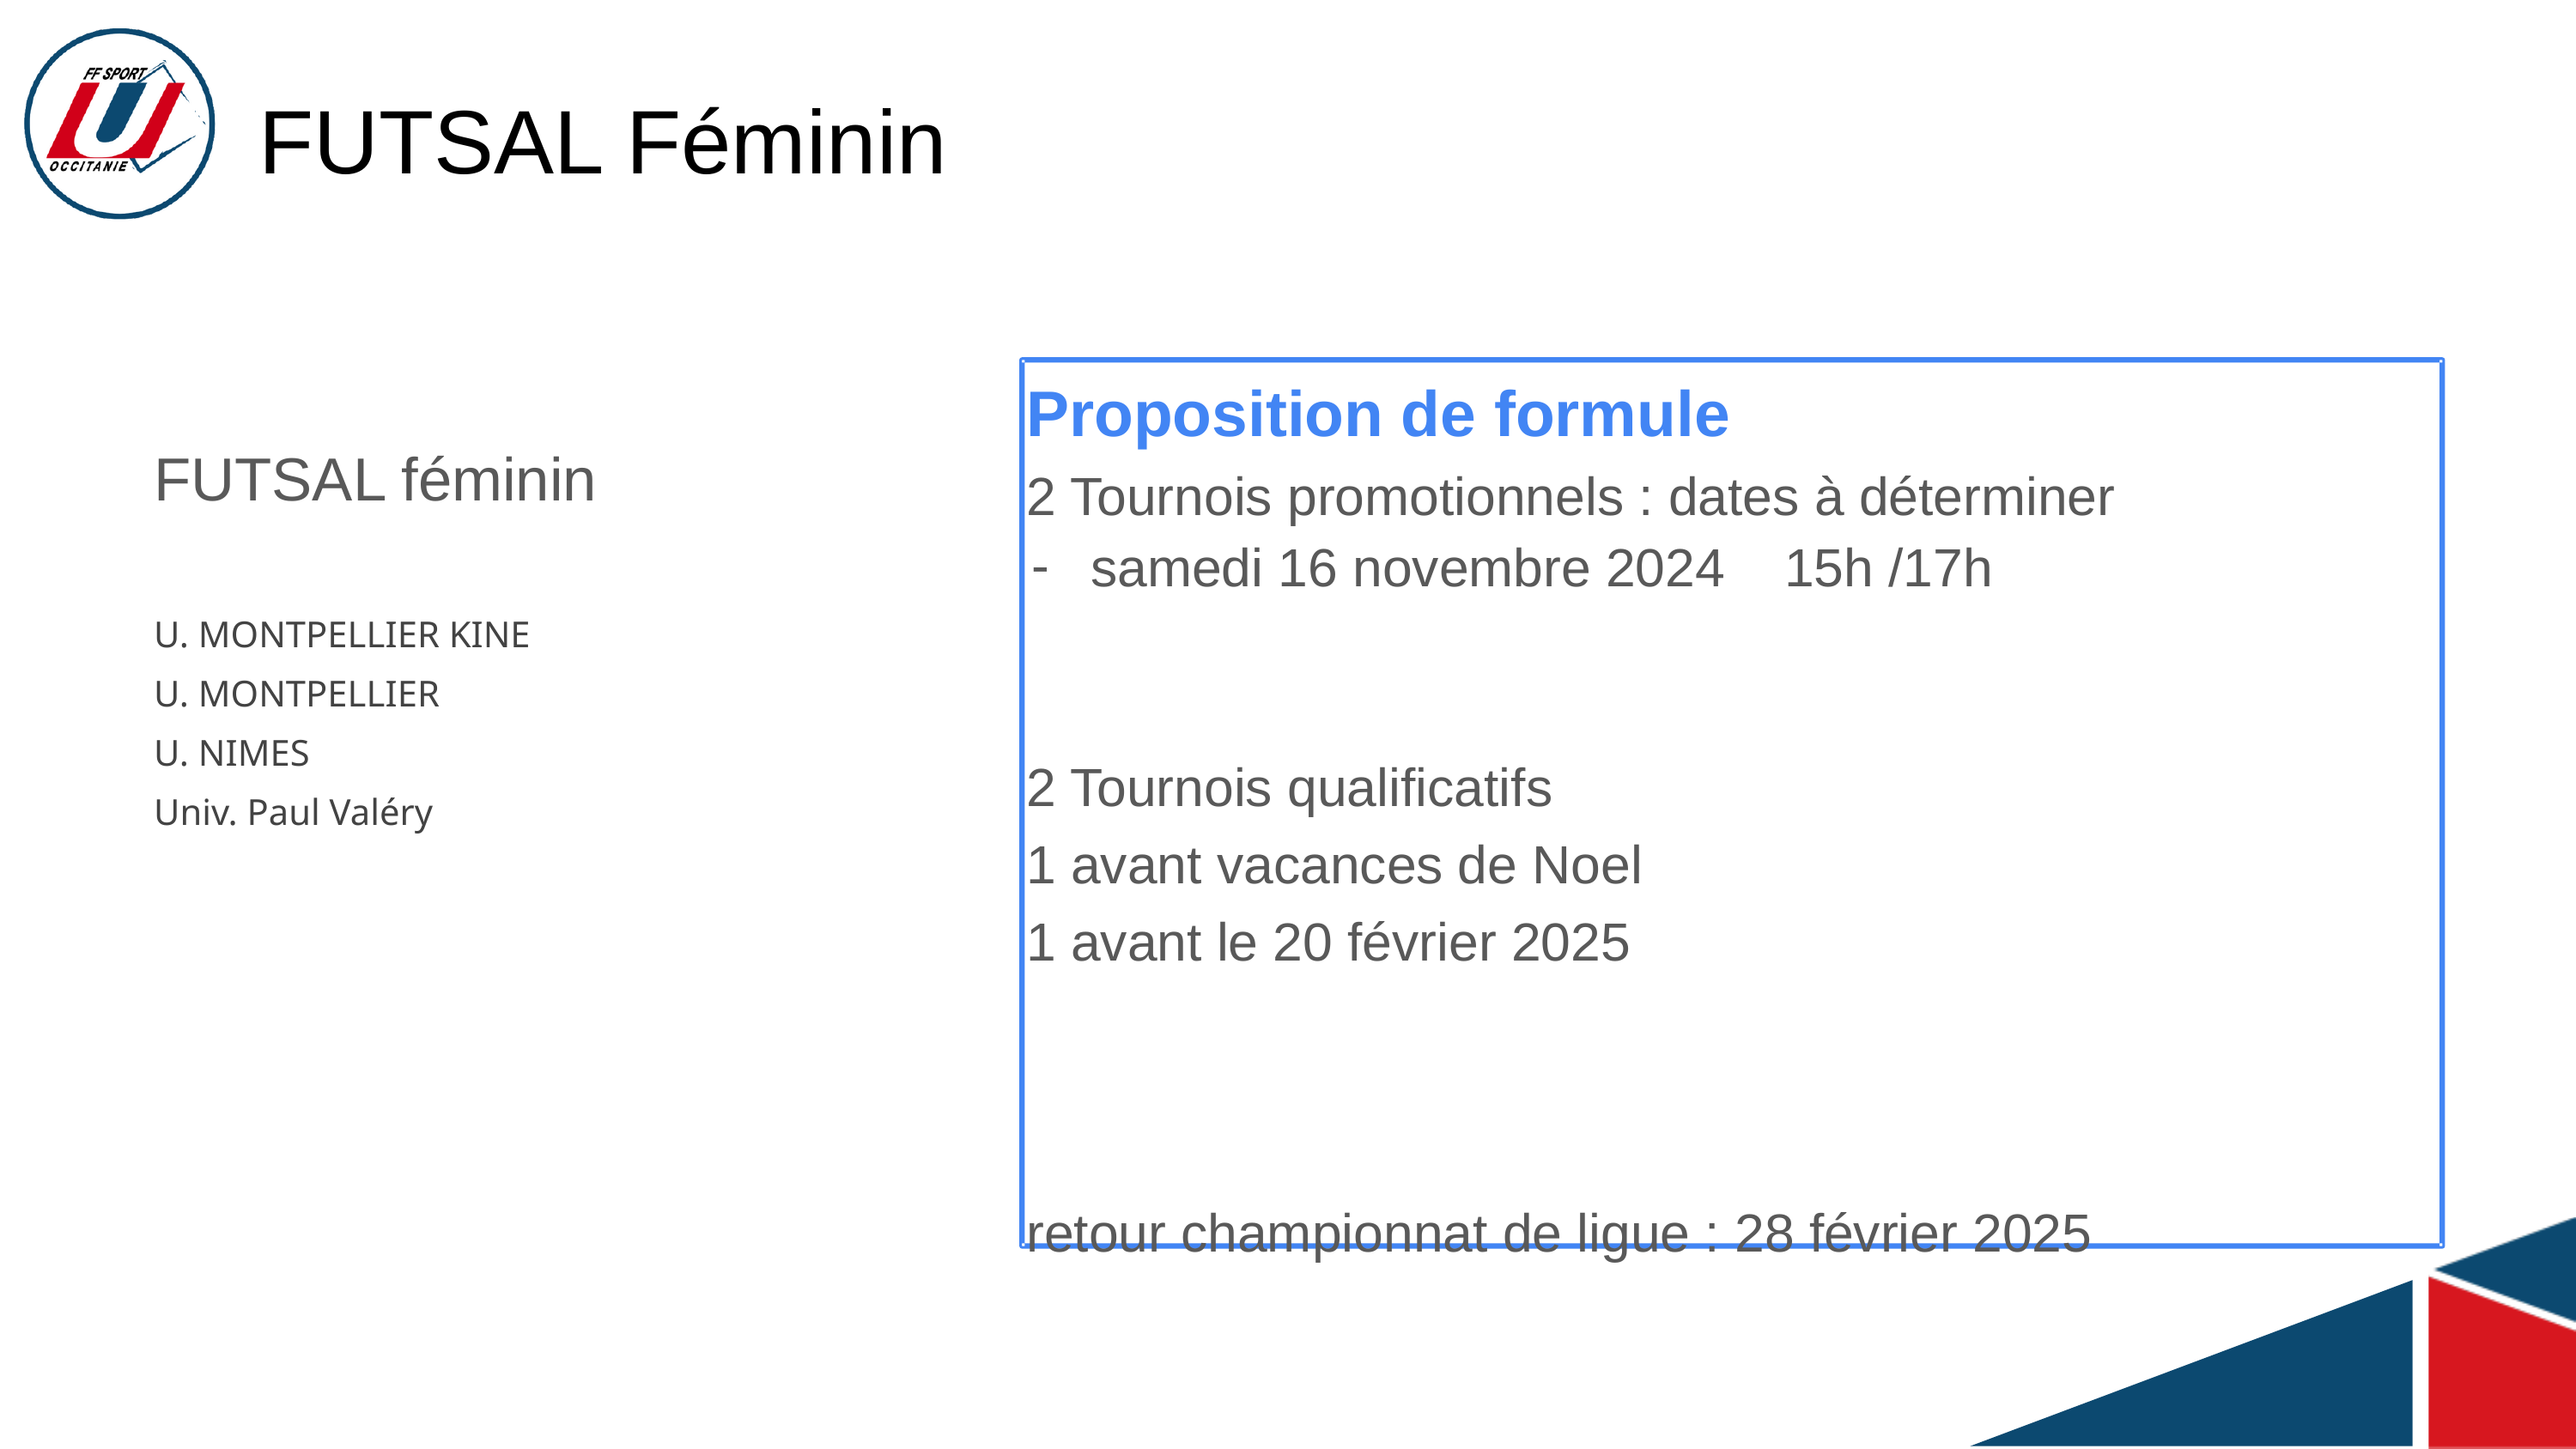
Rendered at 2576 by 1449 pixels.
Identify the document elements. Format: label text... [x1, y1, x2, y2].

text_box FUTSAL féminin U. MONTPELLIER KINE U. MONTPELLIER U. NIMES Univ. Paul Valéry [154, 426, 774, 1224]
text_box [1018, 349, 2445, 1249]
text_box [2428, 1217, 2576, 1449]
text_box [1970, 1280, 2413, 1446]
text_box FUTSAL Féminin [258, 62, 2576, 192]
text_box [0, 0, 239, 239]
